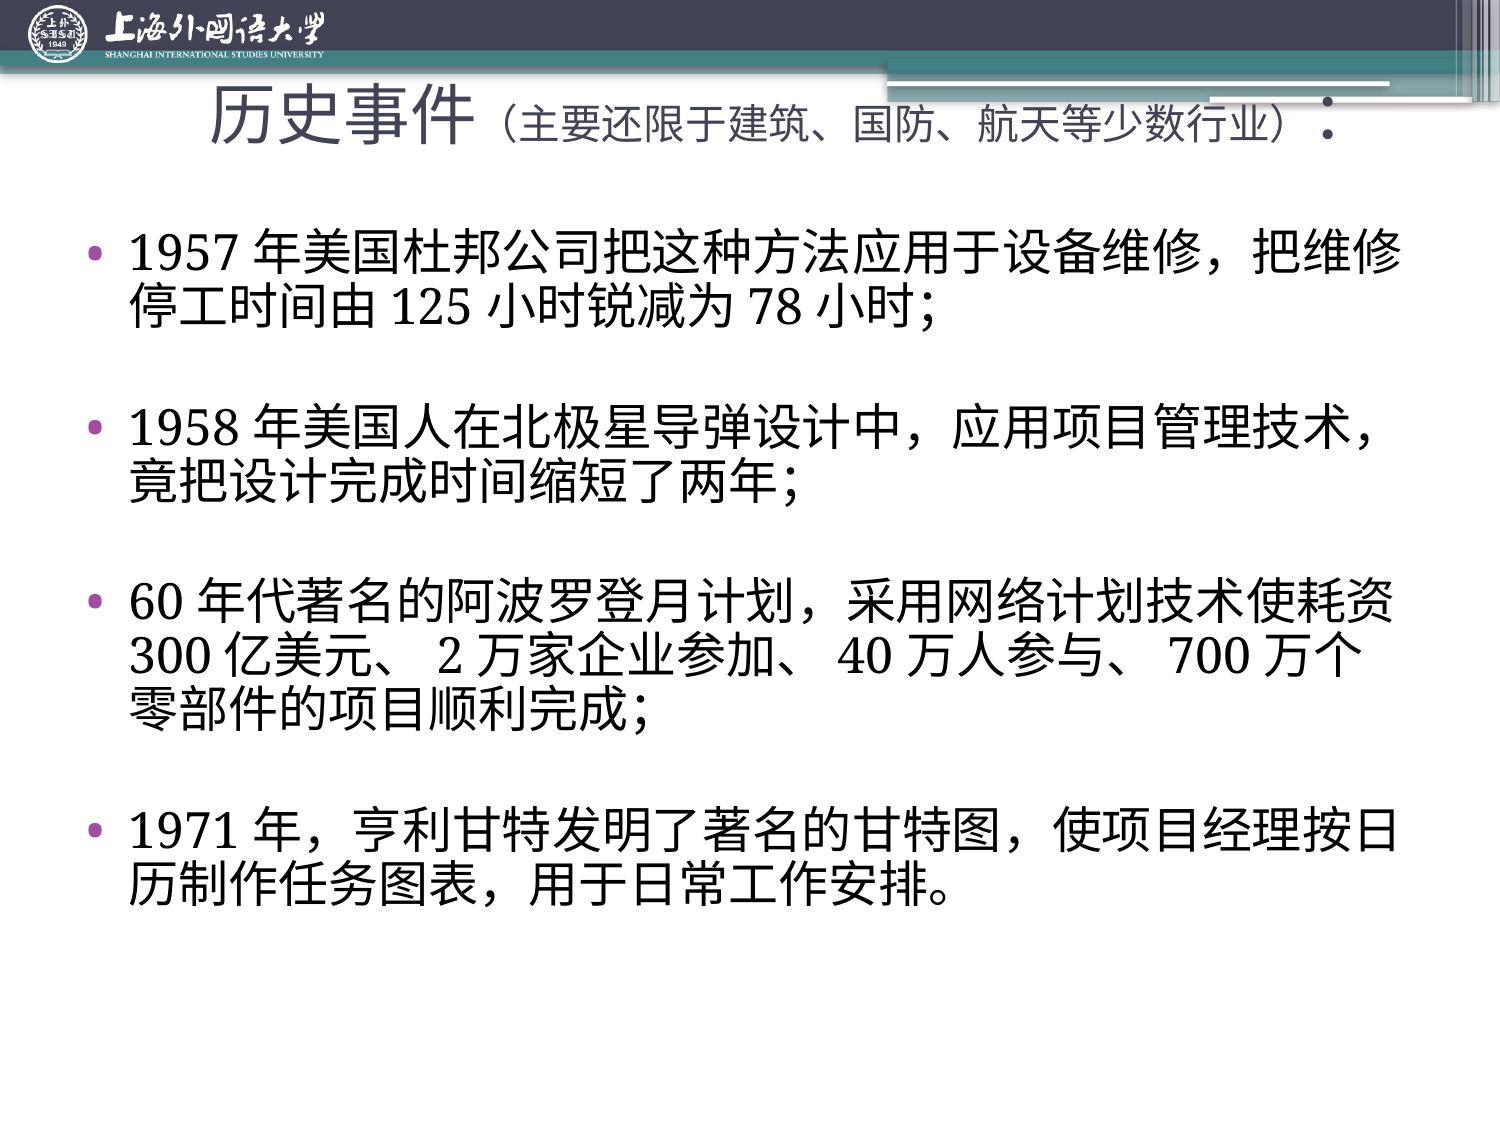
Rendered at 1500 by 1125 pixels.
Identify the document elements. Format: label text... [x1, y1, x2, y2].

list 1957年美国杜邦公司把这种方法应用于设备维修，把维修停工时间由125小时锐减为78小时； 1958年美国人在北极星导弹设计中，应用项目管理技术，竟把设计完成时间缩短了两年； 60年代著名的阿波罗登月计划，采用网络计划技术使耗资300亿美元、2万家企业参加、40万人参与、700万个零部件的项目顺利完成； 1971年，亨利甘特发明了著名的甘特图，使项目经理按日历制作任务图表，用于日常工作安排。 [53, 220, 1429, 1008]
picture [28, 5, 331, 63]
title 历史事件（主要还限于建筑、国防、航天等少数行业）： [194, 19, 1420, 207]
